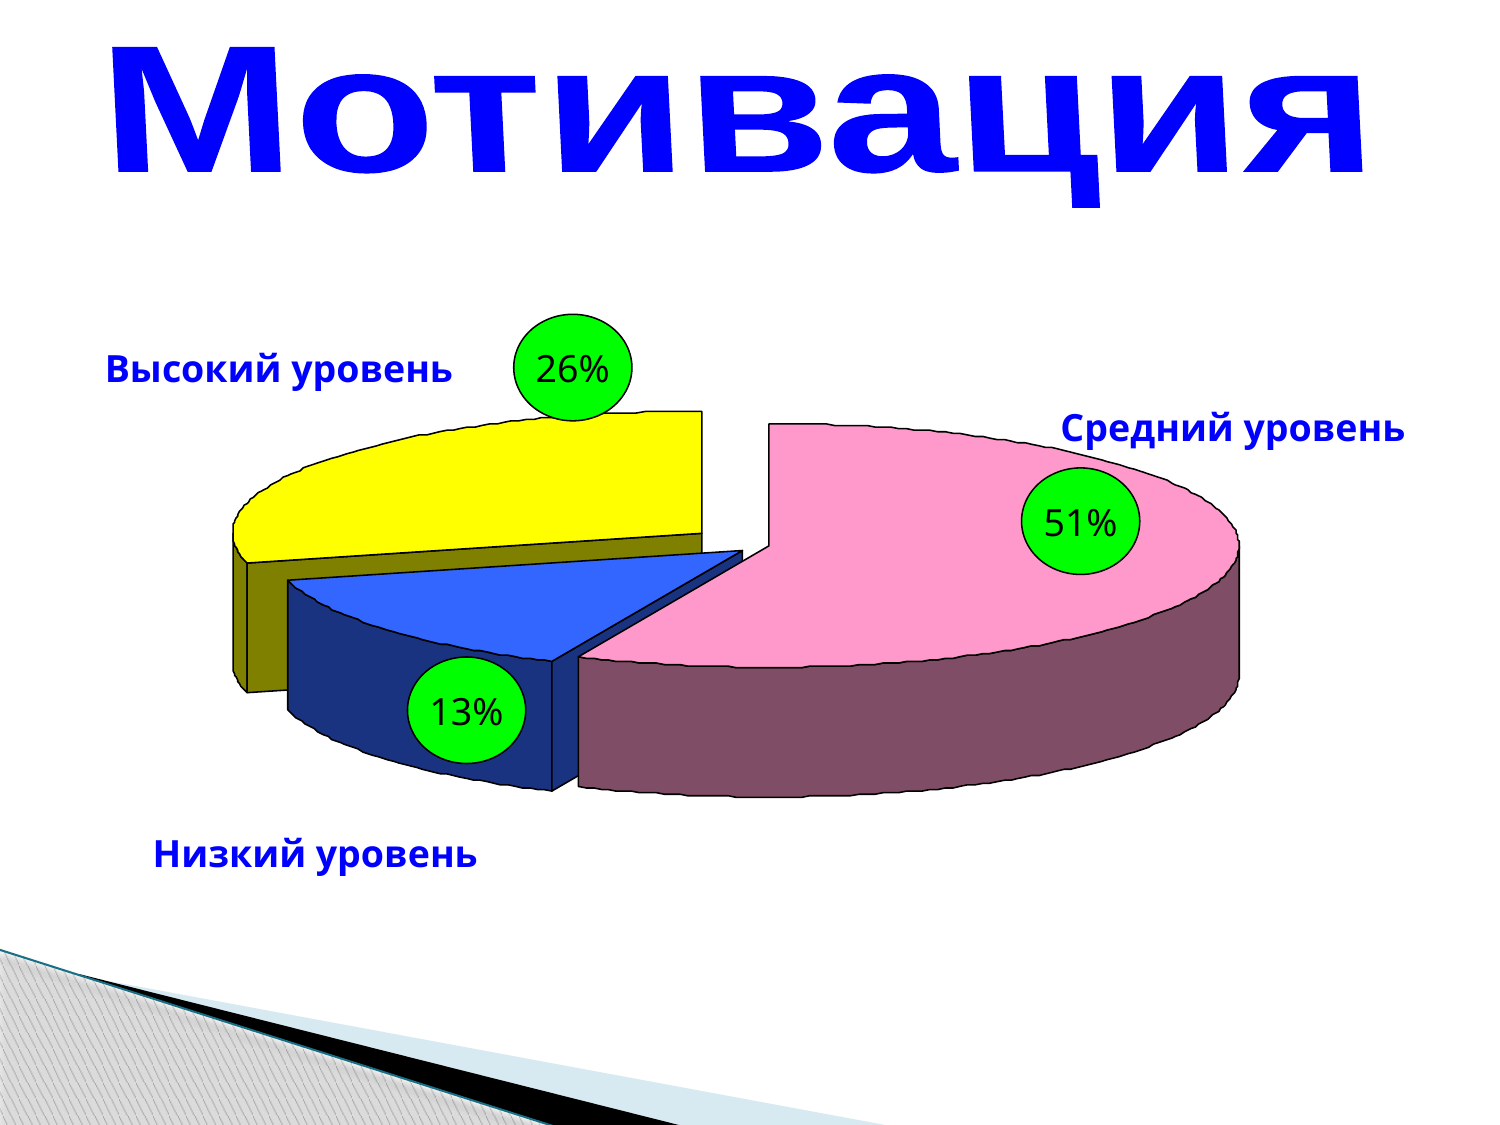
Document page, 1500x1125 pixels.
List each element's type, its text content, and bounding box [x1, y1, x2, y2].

text_box Низкий уровень [137, 822, 200, 883]
text_box Высокий уровень [90, 337, 200, 398]
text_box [206, 231, 1326, 990]
text_box Средний уровень [1331, 397, 1421, 457]
